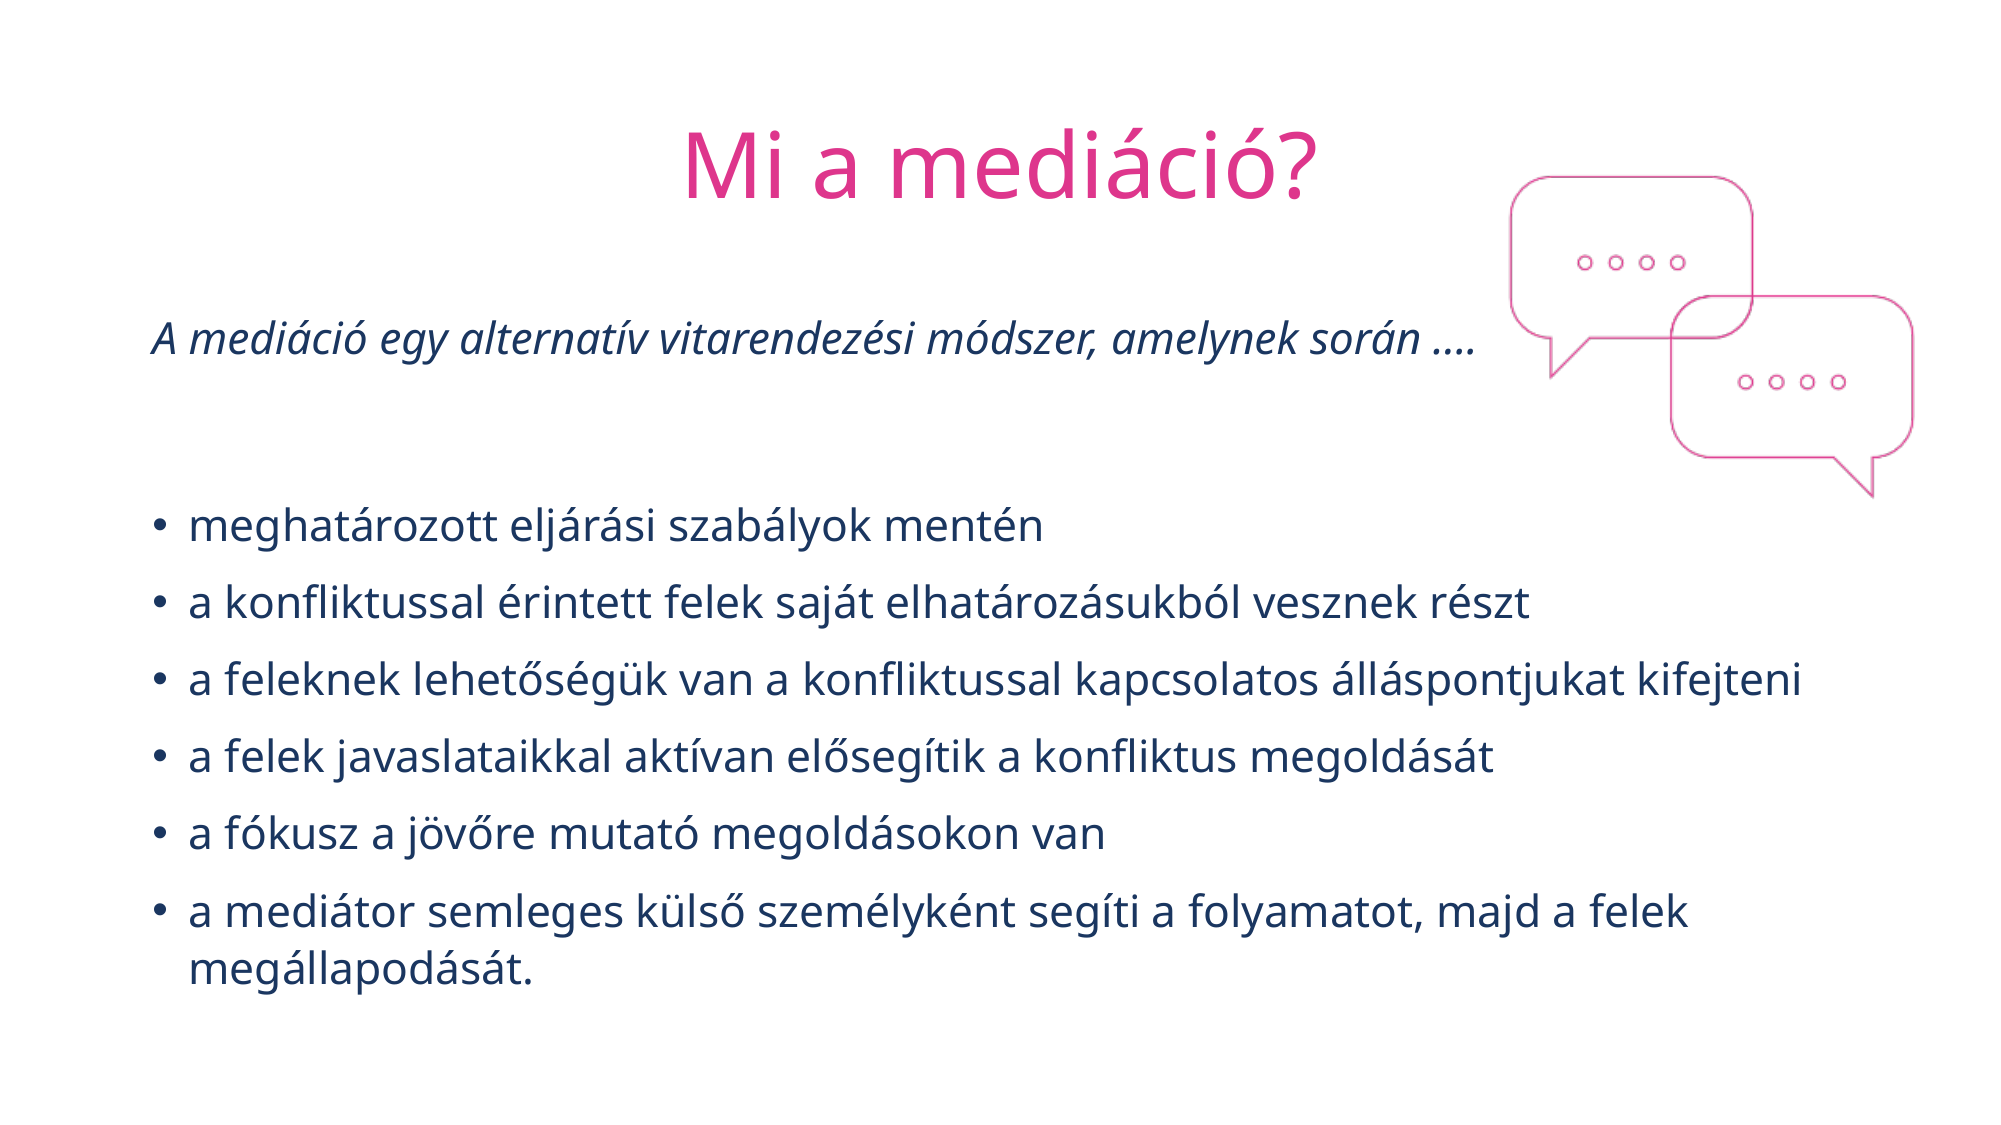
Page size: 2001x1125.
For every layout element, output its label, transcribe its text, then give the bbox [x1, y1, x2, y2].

list A mediáció egy alternatív vitarendezési módszer, amelynek során …. meghatározott eljárási szabályok mentén a konfliktussal érintett felek saját elhatározásukból vesznek részt a feleknek lehetőségük van a konfliktussal kapcsolatos álláspontjukat kifejteni a felek javaslataikkal aktívan elősegítik a konfliktus megoldását a fókusz a jövőre mutató megoldásokon van a mediátor semleges külső személyként segíti a folyamatot, majd a felek megállapodását. [137, 299, 1863, 1014]
title Mi a mediáció? [137, 59, 1390, 278]
picture [1390, 15, 2000, 659]
